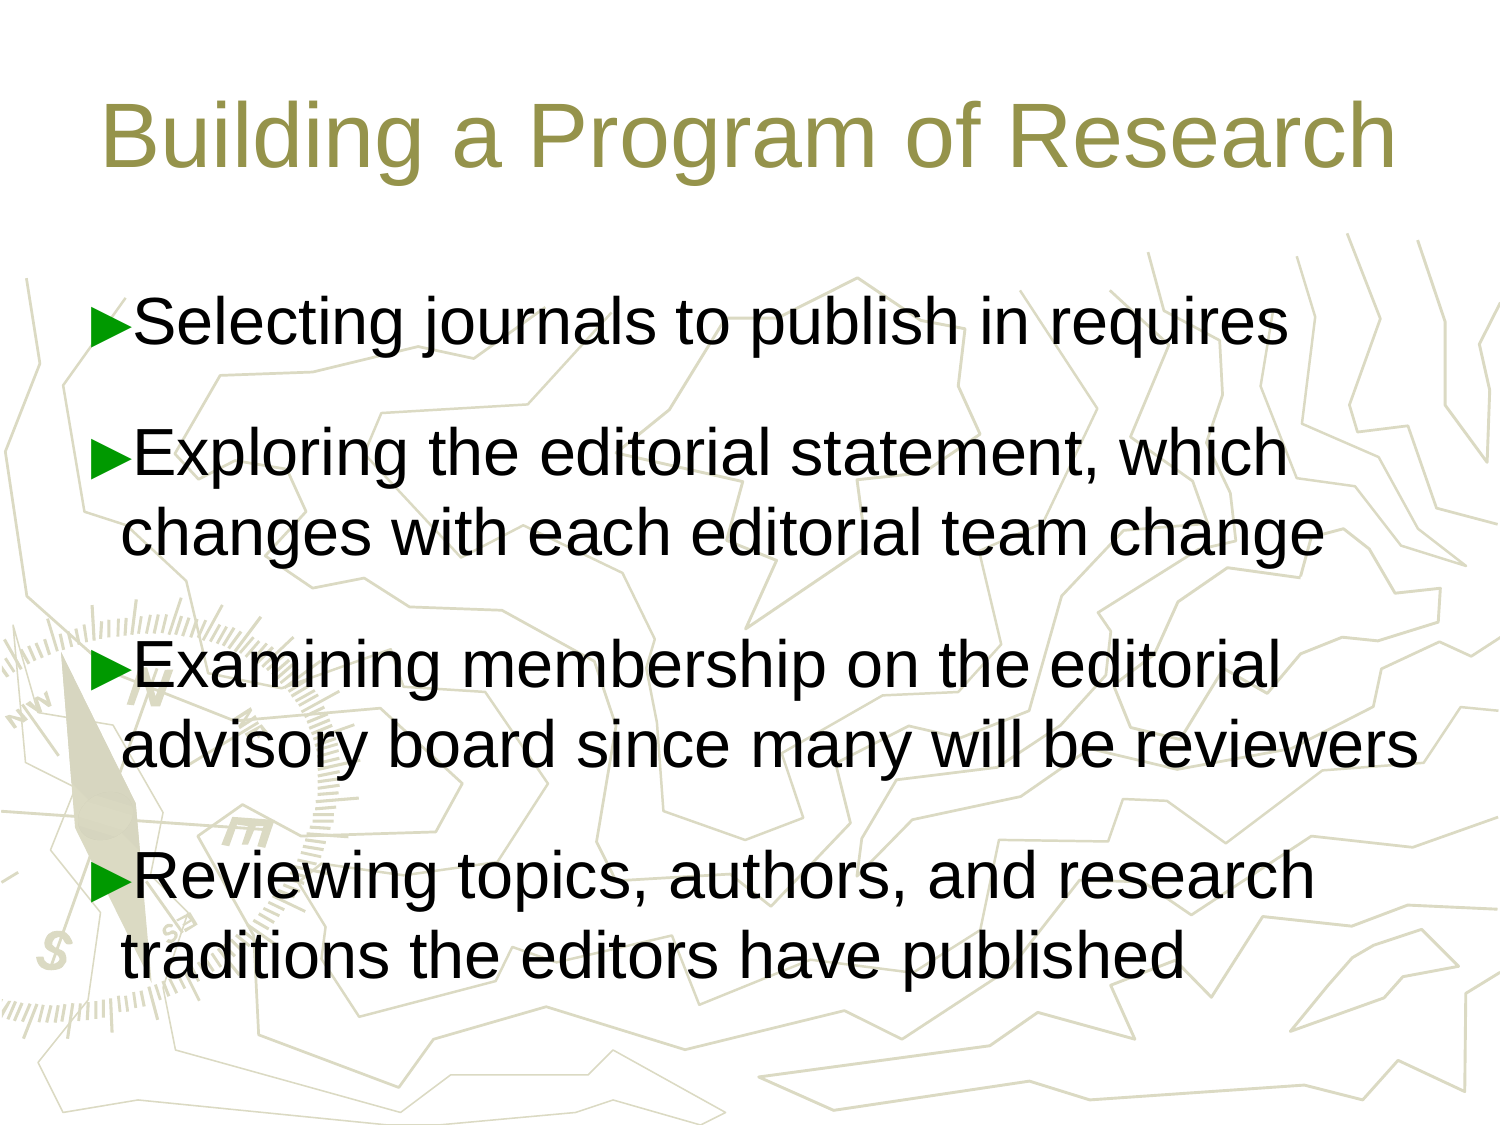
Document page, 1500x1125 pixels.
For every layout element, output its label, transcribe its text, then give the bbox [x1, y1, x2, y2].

title Building a Program of Research [49, 37, 1451, 225]
list Selecting journals to publish in requires Exploring the editorial statement, which changes with each editorial team change Examining membership on the editorial advisory board since many will be reviewers Reviewing topics, authors, and research traditions the editors have published [49, 262, 1451, 1083]
